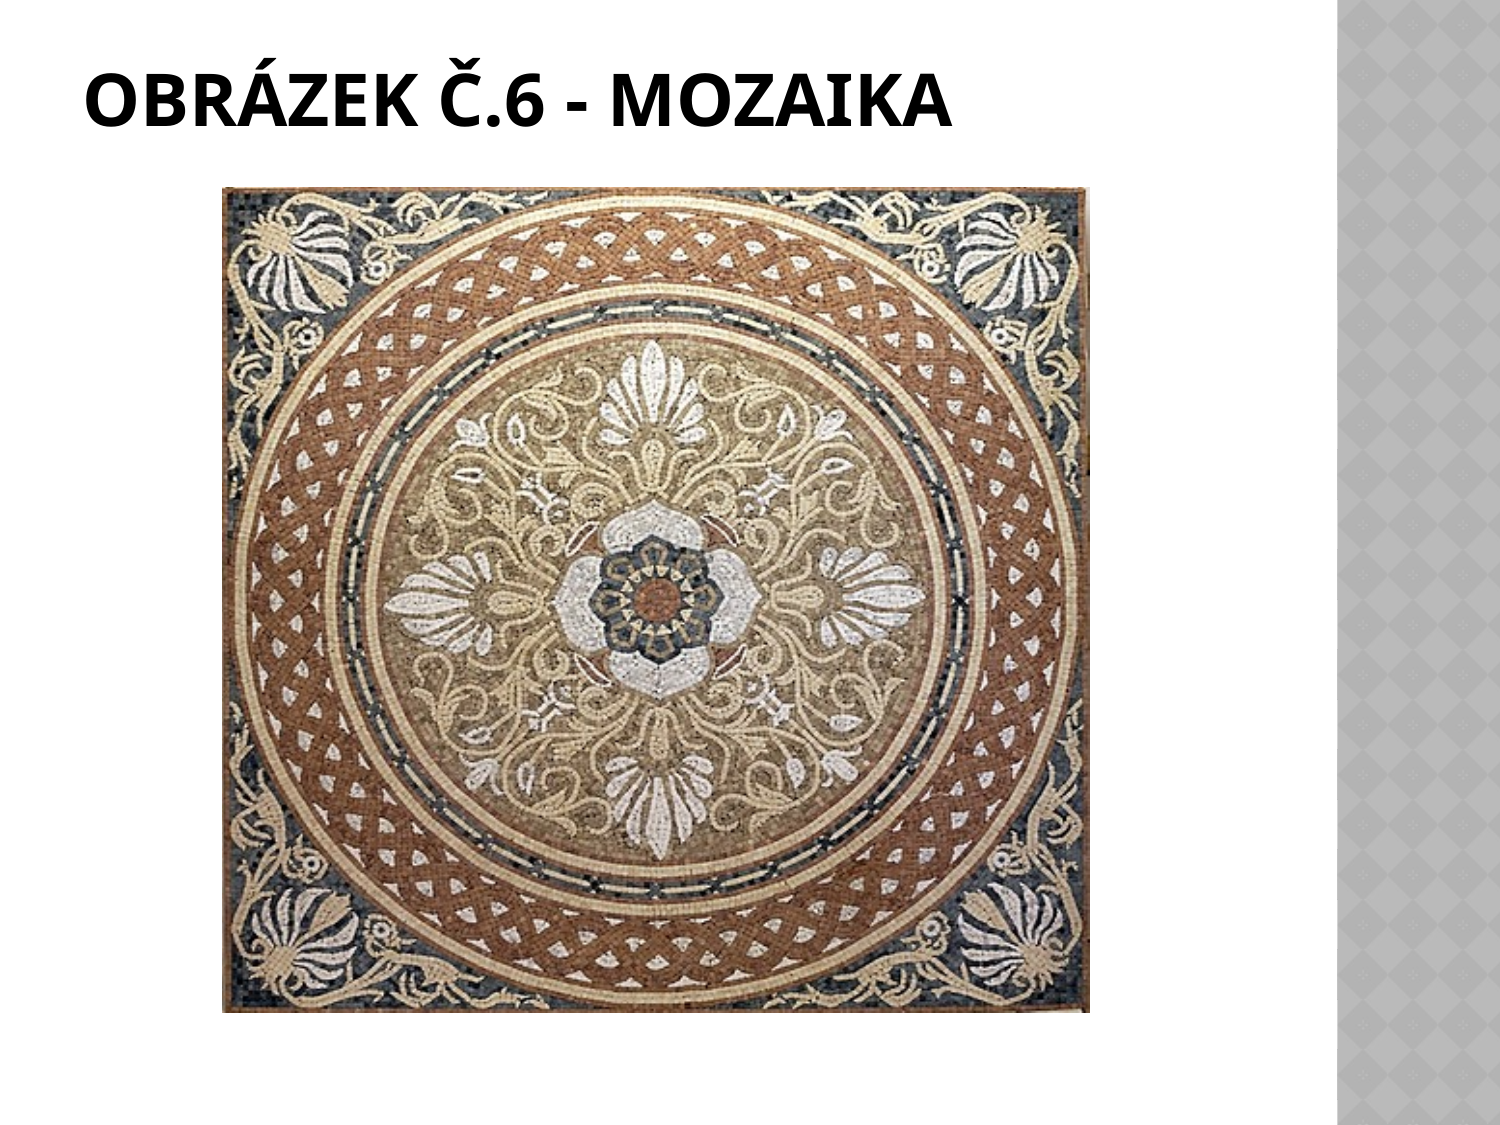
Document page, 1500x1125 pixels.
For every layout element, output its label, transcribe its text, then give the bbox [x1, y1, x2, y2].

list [222, 186, 1091, 1013]
title Obrázek č.6 - mozaika [75, 52, 1263, 141]
